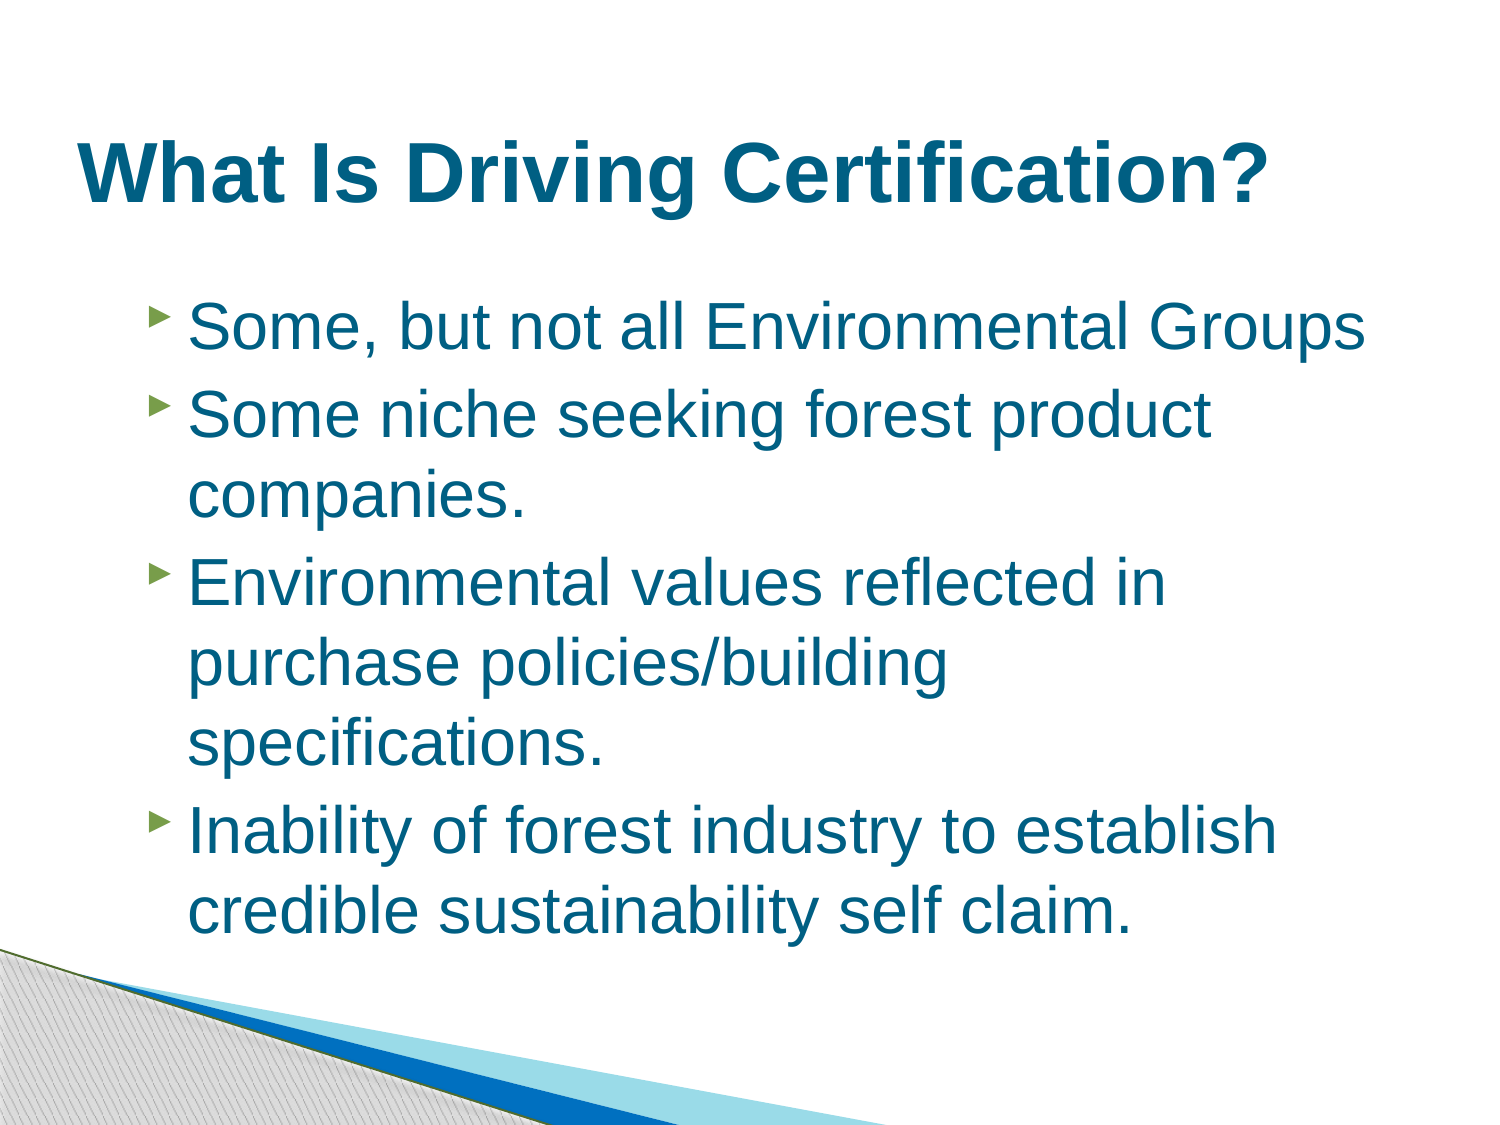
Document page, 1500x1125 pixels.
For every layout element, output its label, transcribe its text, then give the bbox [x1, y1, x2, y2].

title What Is Driving Certification? [62, 75, 1500, 263]
list Some, but not all Environmental Groups Some niche seeking forest product companies. Environmental values reflected in purchase policies/building specifications. Inability of forest industry to establish credible sustainability self claim. [112, 275, 1388, 900]
